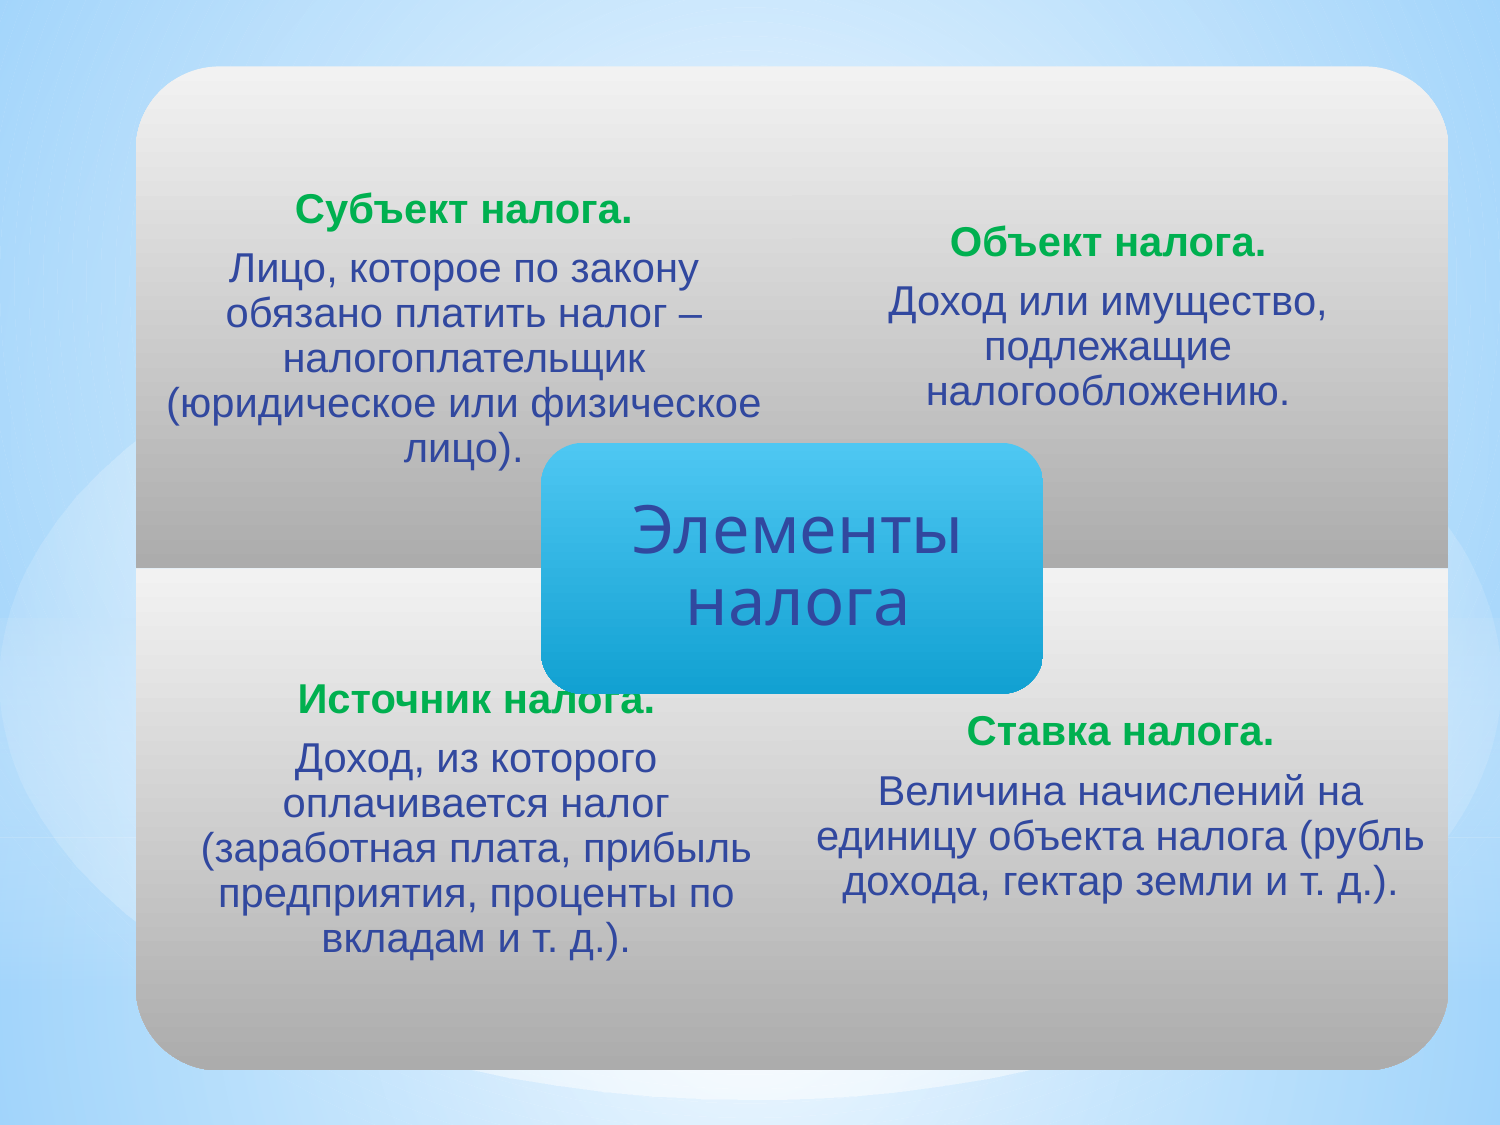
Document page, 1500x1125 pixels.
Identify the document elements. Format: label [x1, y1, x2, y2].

list [135, 66, 1449, 1071]
